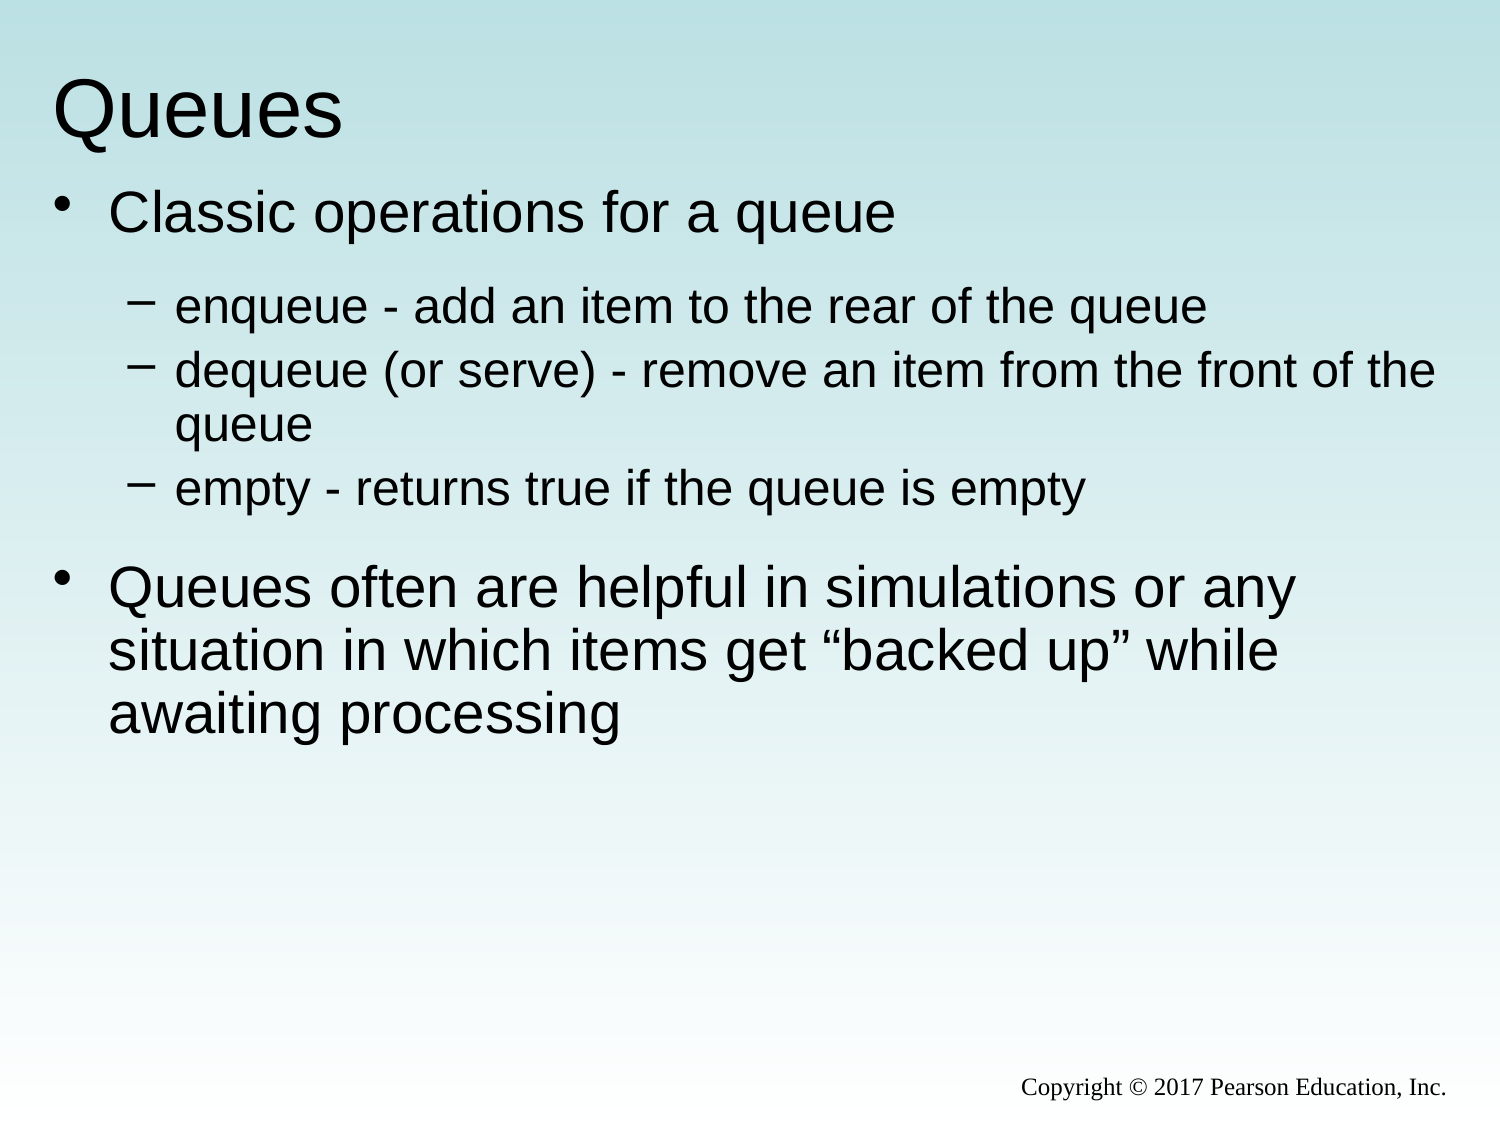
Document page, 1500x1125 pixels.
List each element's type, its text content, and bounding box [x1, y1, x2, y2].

list Classic operations for a queue enqueue - add an item to the rear of the queue dequeue (or serve) - remove an item from the front of the queue empty - returns true if the queue is empty Queues often are helpful in simulations or any situation in which items get “backed up” while awaiting processing [37, 174, 1463, 1038]
title Queues [37, 45, 1463, 163]
footer Copyright © 2017 Pearson Education, Inc. [549, 1062, 1463, 1114]
